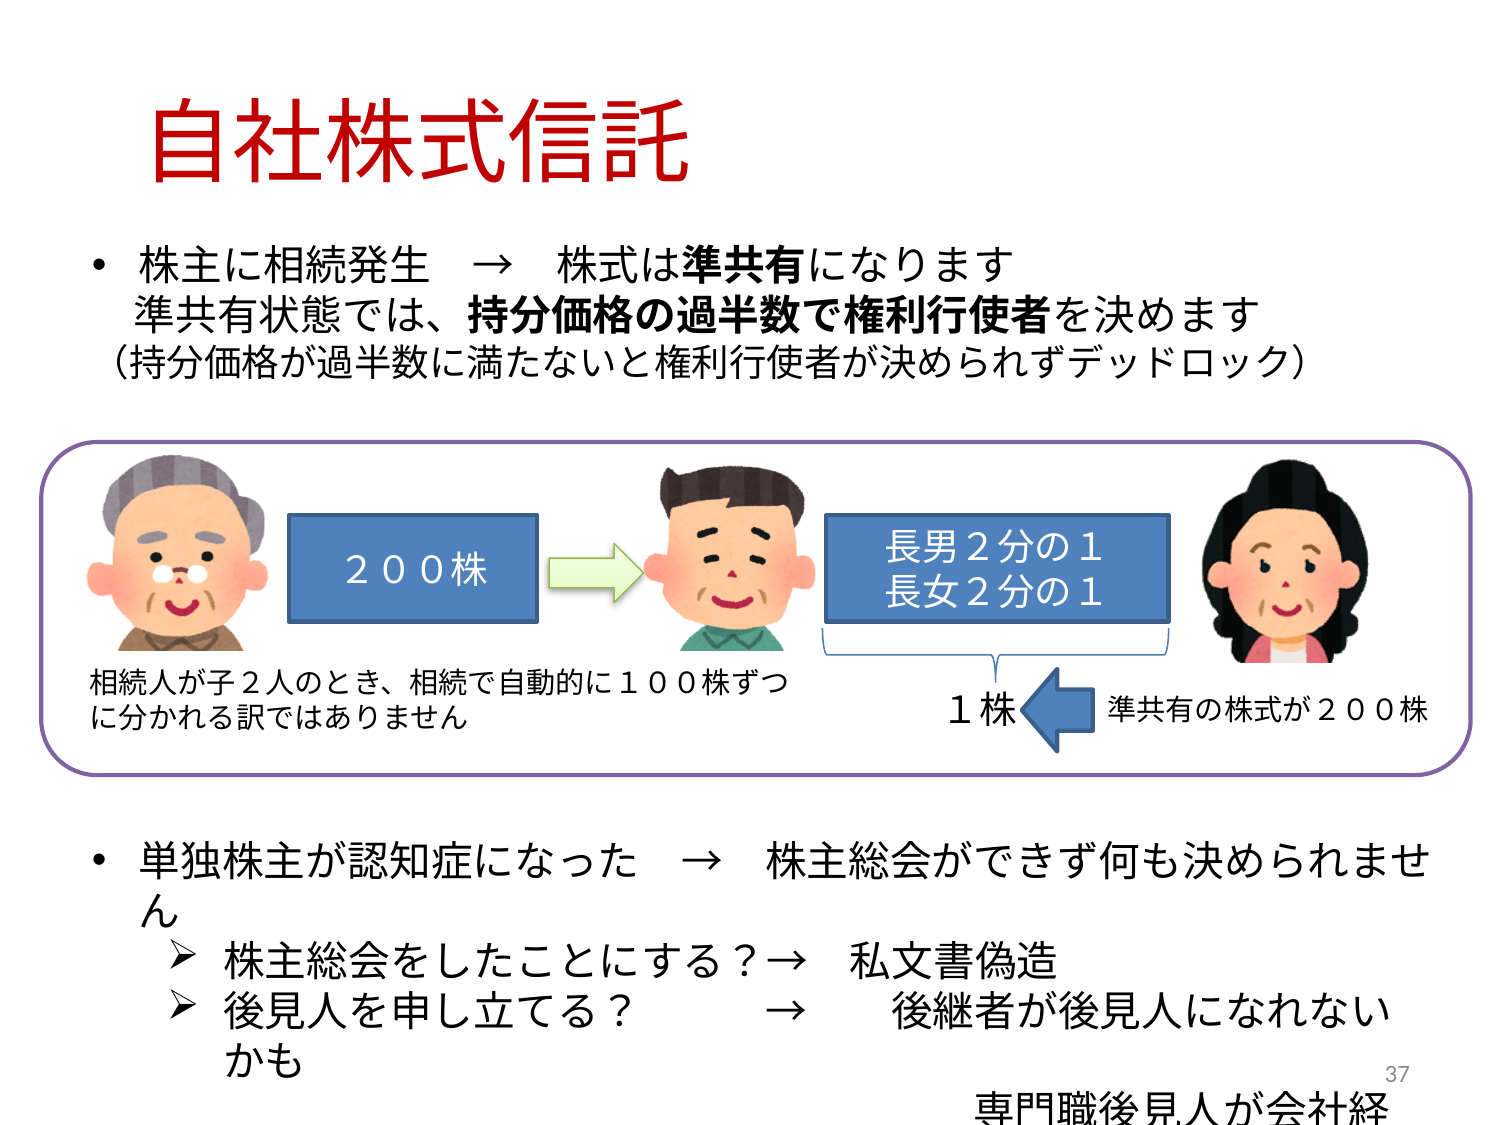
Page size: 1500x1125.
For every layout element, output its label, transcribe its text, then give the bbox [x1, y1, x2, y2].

text_box 株主に相続発生 → 株式は準共有になります 準共有状態では、持分価格の過半数で権利行使者を決めます （持分価格が過半数に満たないと権利行使者が決められずデッドロック） 単独株主が認知症になった → 株主総会ができず何も決められません 株主総会をしたことにする？→ 私文書偽造 後見人を申し立てる？ → 後継者が後見人になれないかも 専門職後見人が会社経営？ 議決権は暫定的（保全的） [77, 768, 1448, 1125]
picture [1182, 455, 1390, 664]
text_box 株主に相続発生 → 株式は準共有になります 準共有状態では、持分価格の過半数で権利行使者を決めます （持分価格が過半数に満たないと権利行使者が決められずデッドロック） 単独株主が認知症になった → 株主総会ができず何も決められません 株主総会をしたことにする？→ 私文書偽造 後見人を申し立てる？ → 後継者が後見人になれないかも 専門職後見人が会社経営？ 議決権は暫定的（保全的） [77, 231, 1448, 449]
title 自社株式信託 [126, 45, 1410, 231]
text_box [39, 439, 1473, 778]
picture [74, 445, 280, 651]
picture [632, 454, 830, 651]
